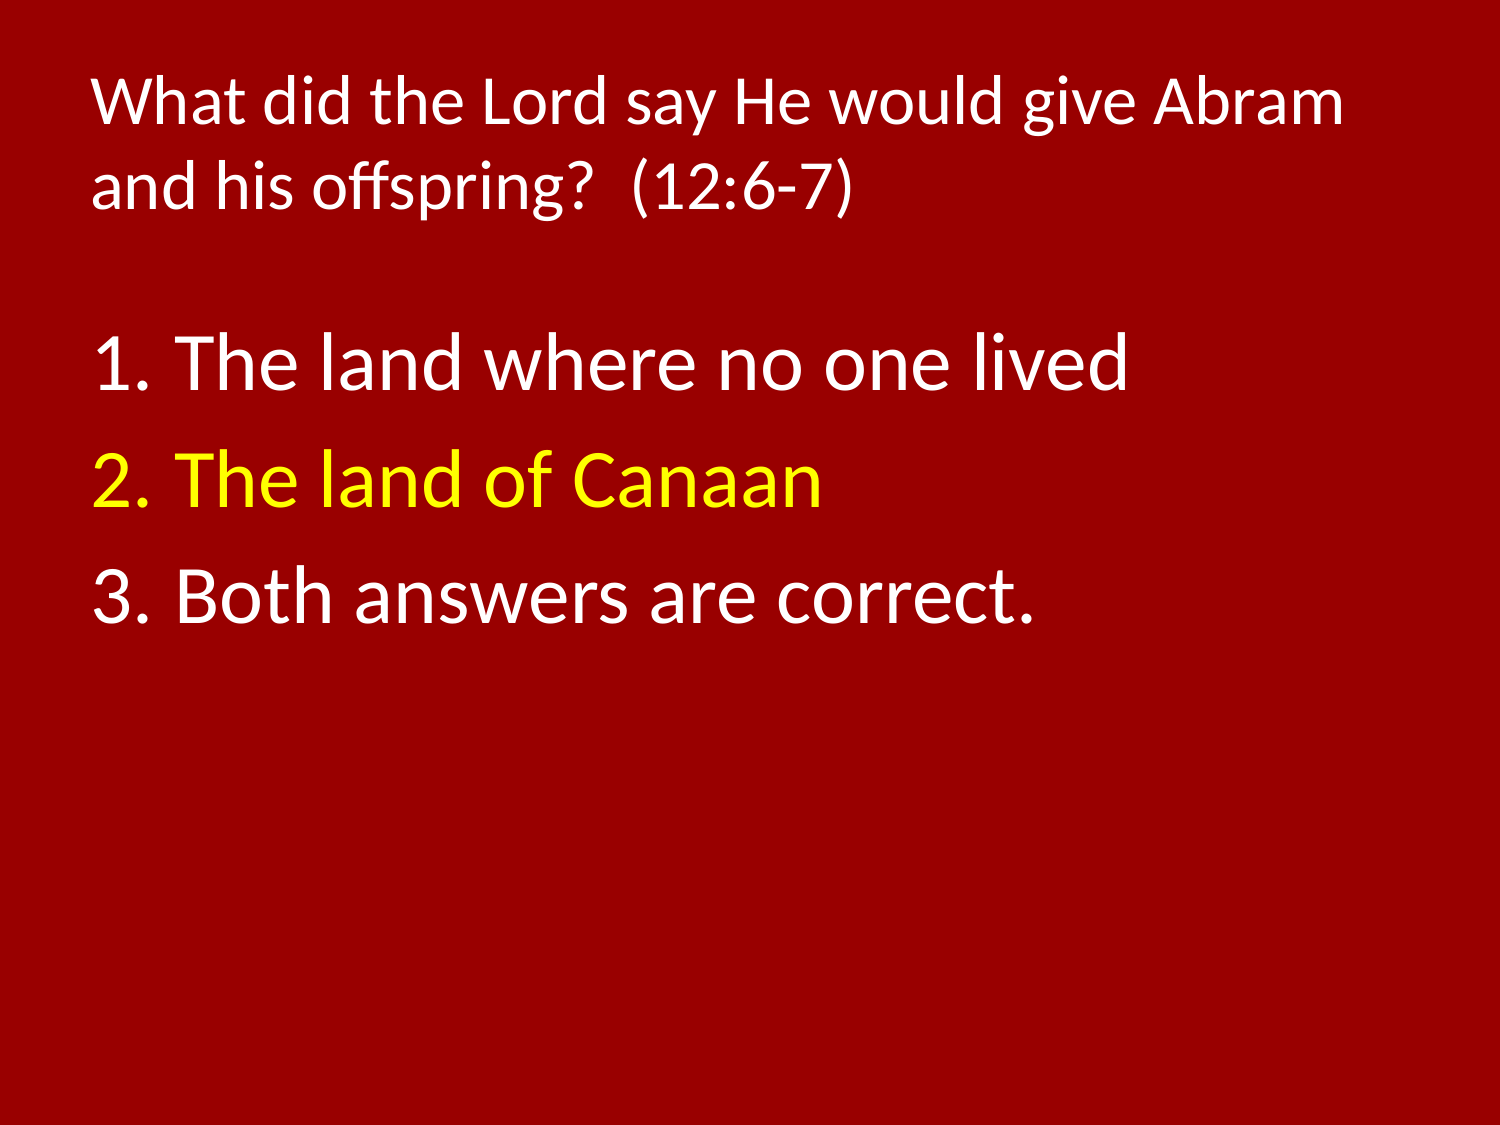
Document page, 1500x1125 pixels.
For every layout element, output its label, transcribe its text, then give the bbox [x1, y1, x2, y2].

list The land where no one lived The land of Canaan Both answers are correct. [75, 299, 1425, 1005]
title What did the Lord say He would give Abram and his offspring? (12:6-7) [75, 45, 1425, 233]
